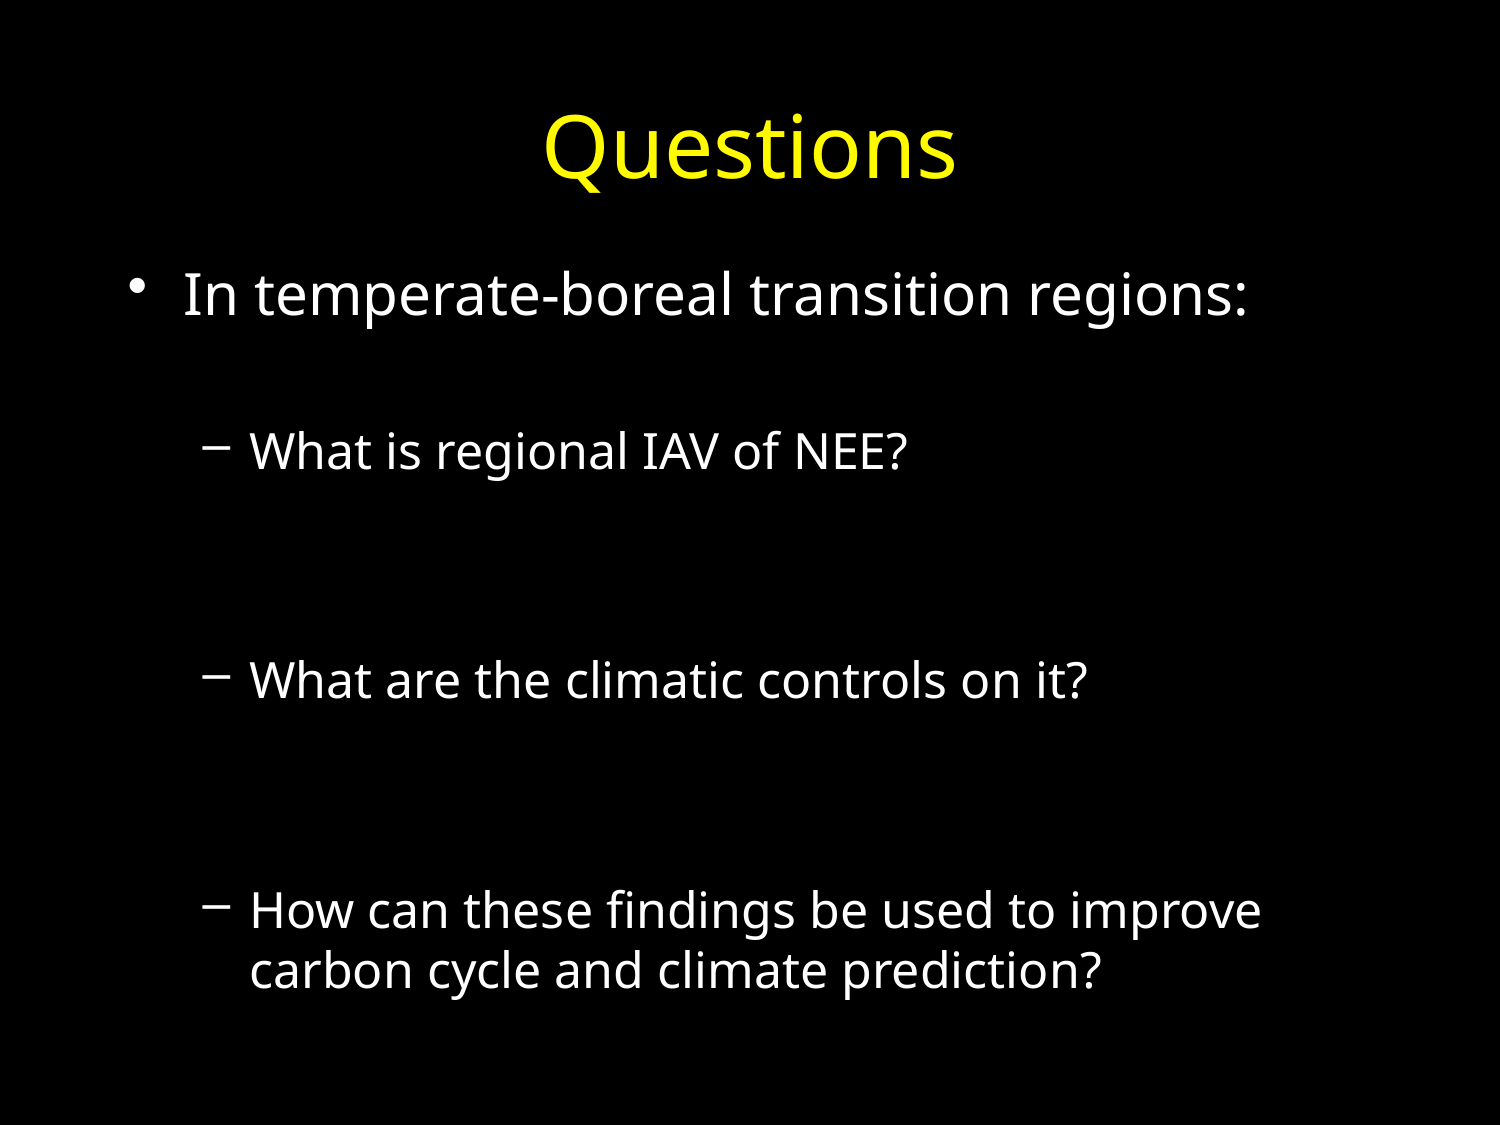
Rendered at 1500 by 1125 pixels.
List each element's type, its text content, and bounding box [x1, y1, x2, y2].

list In temperate-boreal transition regions: What is regional IAV of NEE? What are the climatic controls on it? How can these findings be used to improve carbon cycle and climate prediction? [112, 249, 1388, 1076]
title Questions [112, 49, 1388, 238]
